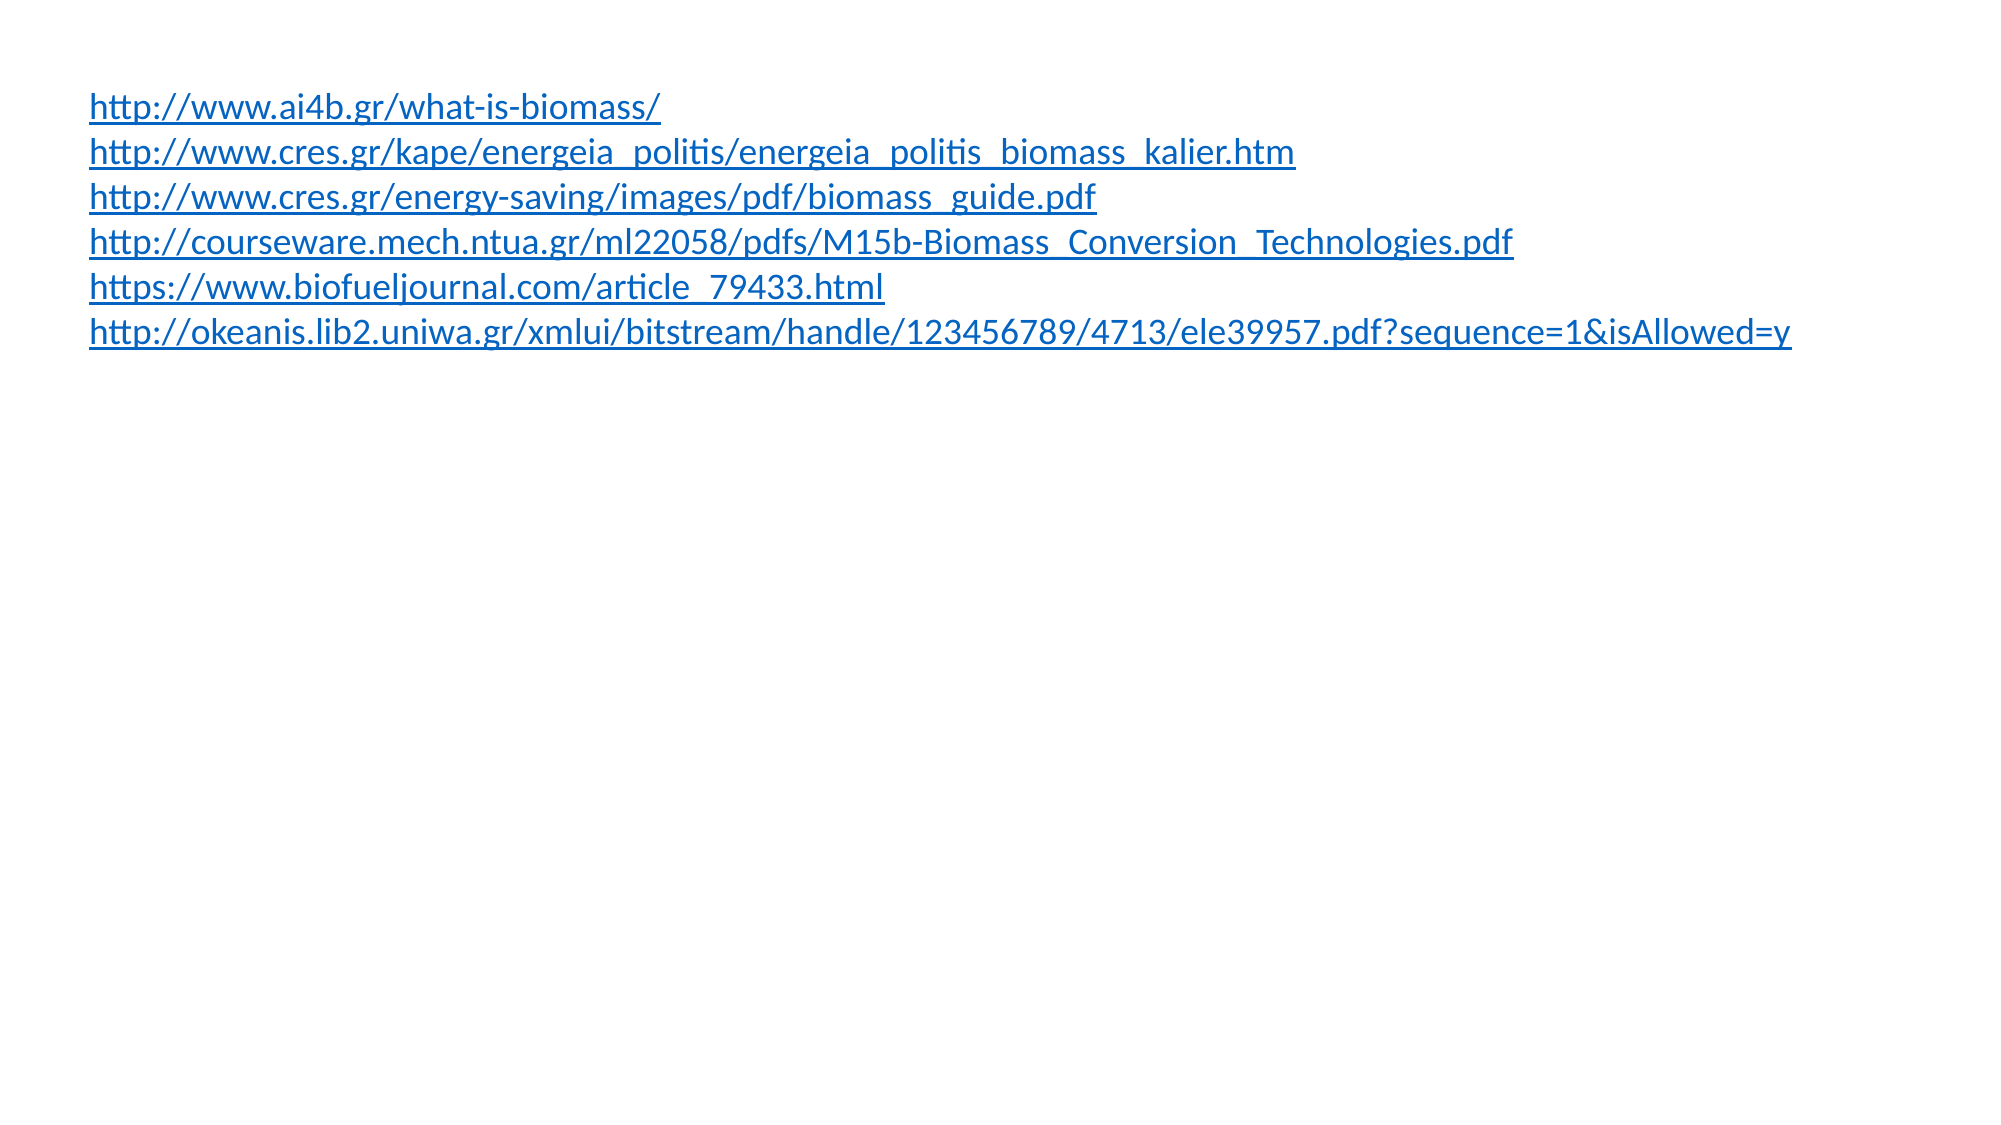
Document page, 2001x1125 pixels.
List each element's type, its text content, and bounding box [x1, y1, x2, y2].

text_box http://www.ai4b.gr/what-is-biomass/ http://www.cres.gr/kape/energeia_politis/energeia_politis_biomass_kalier.htm http://www.cres.gr/energy-saving/images/pdf/biomass_guide.pdf http://courseware.mech.ntua.gr/ml22058/pdfs/M15b-Biomass_Conversion_Technologies.pdf https://www.biofueljournal.com/article_79433.html http://okeanis.lib2.uniwa.gr/xmlui/bitstream/handle/123456789/4713/ele39957.pdf?sequence=1&isAllowed=y [74, 75, 1808, 495]
